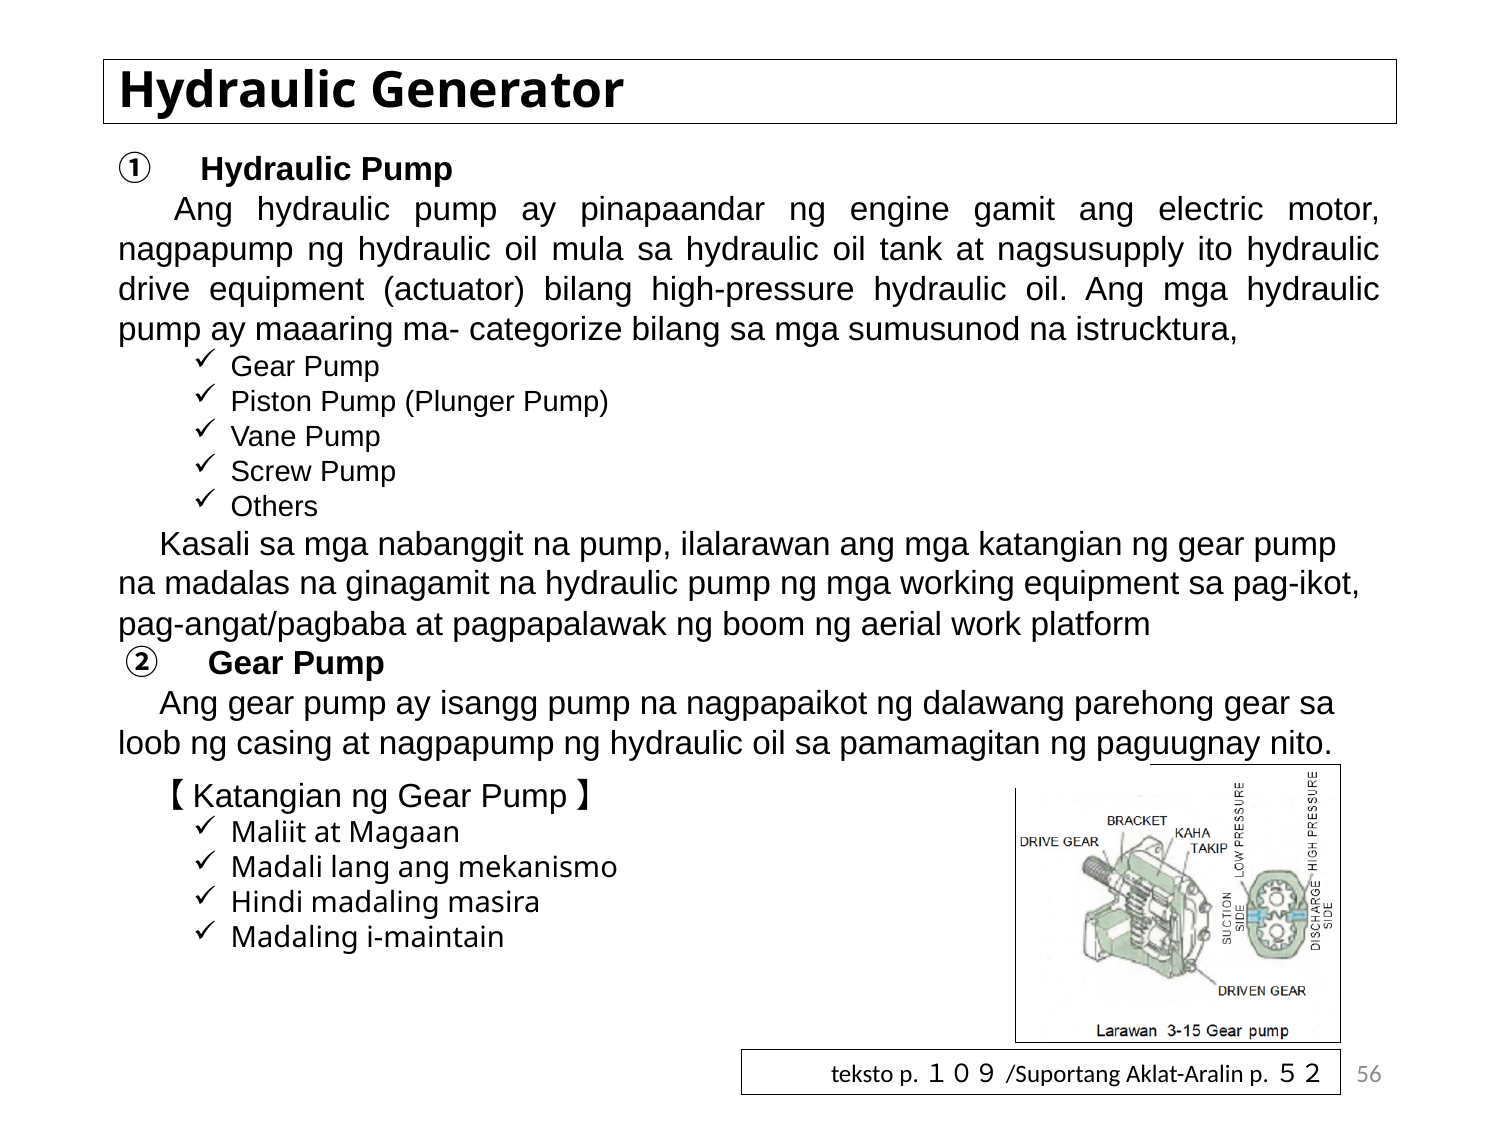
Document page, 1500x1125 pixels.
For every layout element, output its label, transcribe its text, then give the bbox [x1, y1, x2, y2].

text_box teksto p.１０９/Suportang Aklat-Aralin p.５２ [741, 1049, 1059, 1095]
text_box ① Hydraulic Pump Ang hydraulic pump ay pinapaandar ng engine gamit ang electric motor, nagpapump ng hydraulic oil mula sa hydraulic oil tank at nagsusupply ito hydraulic drive equipment (actuator) bilang high-pressure hydraulic oil. Ang mga hydraulic pump ay maaaring ma- categorize bilang sa mga sumusunod na istrucktura, Gear Pump Piston Pump (Plunger Pump) Vane Pump Screw Pump Others Kasali sa mga nabanggit na pump, ilalarawan ang mga katangian ng gear pump na madalas na ginagamit na hydraulic pump ng mga working equipment sa pag-ikot, pag-angat/pagbaba at pagpapalawak ng boom ng aerial work platform ② Gear Pump Ang gear pump ay isangg pump na nagpapaikot ng dalawang parehong gear sa loob ng casing at nagpapump ng hydraulic oil sa pamamagitan ng paguugnay nito. 【Katangian ng Gear Pump】 Maliit at Magaan Madali lang ang mekanismo Hindi madaling masira Madaling i-maintain [103, 139, 1397, 1009]
title Hydraulic Generator [103, 59, 1397, 124]
picture [1015, 764, 1341, 1043]
slide_number 56 [1059, 1042, 1397, 1103]
